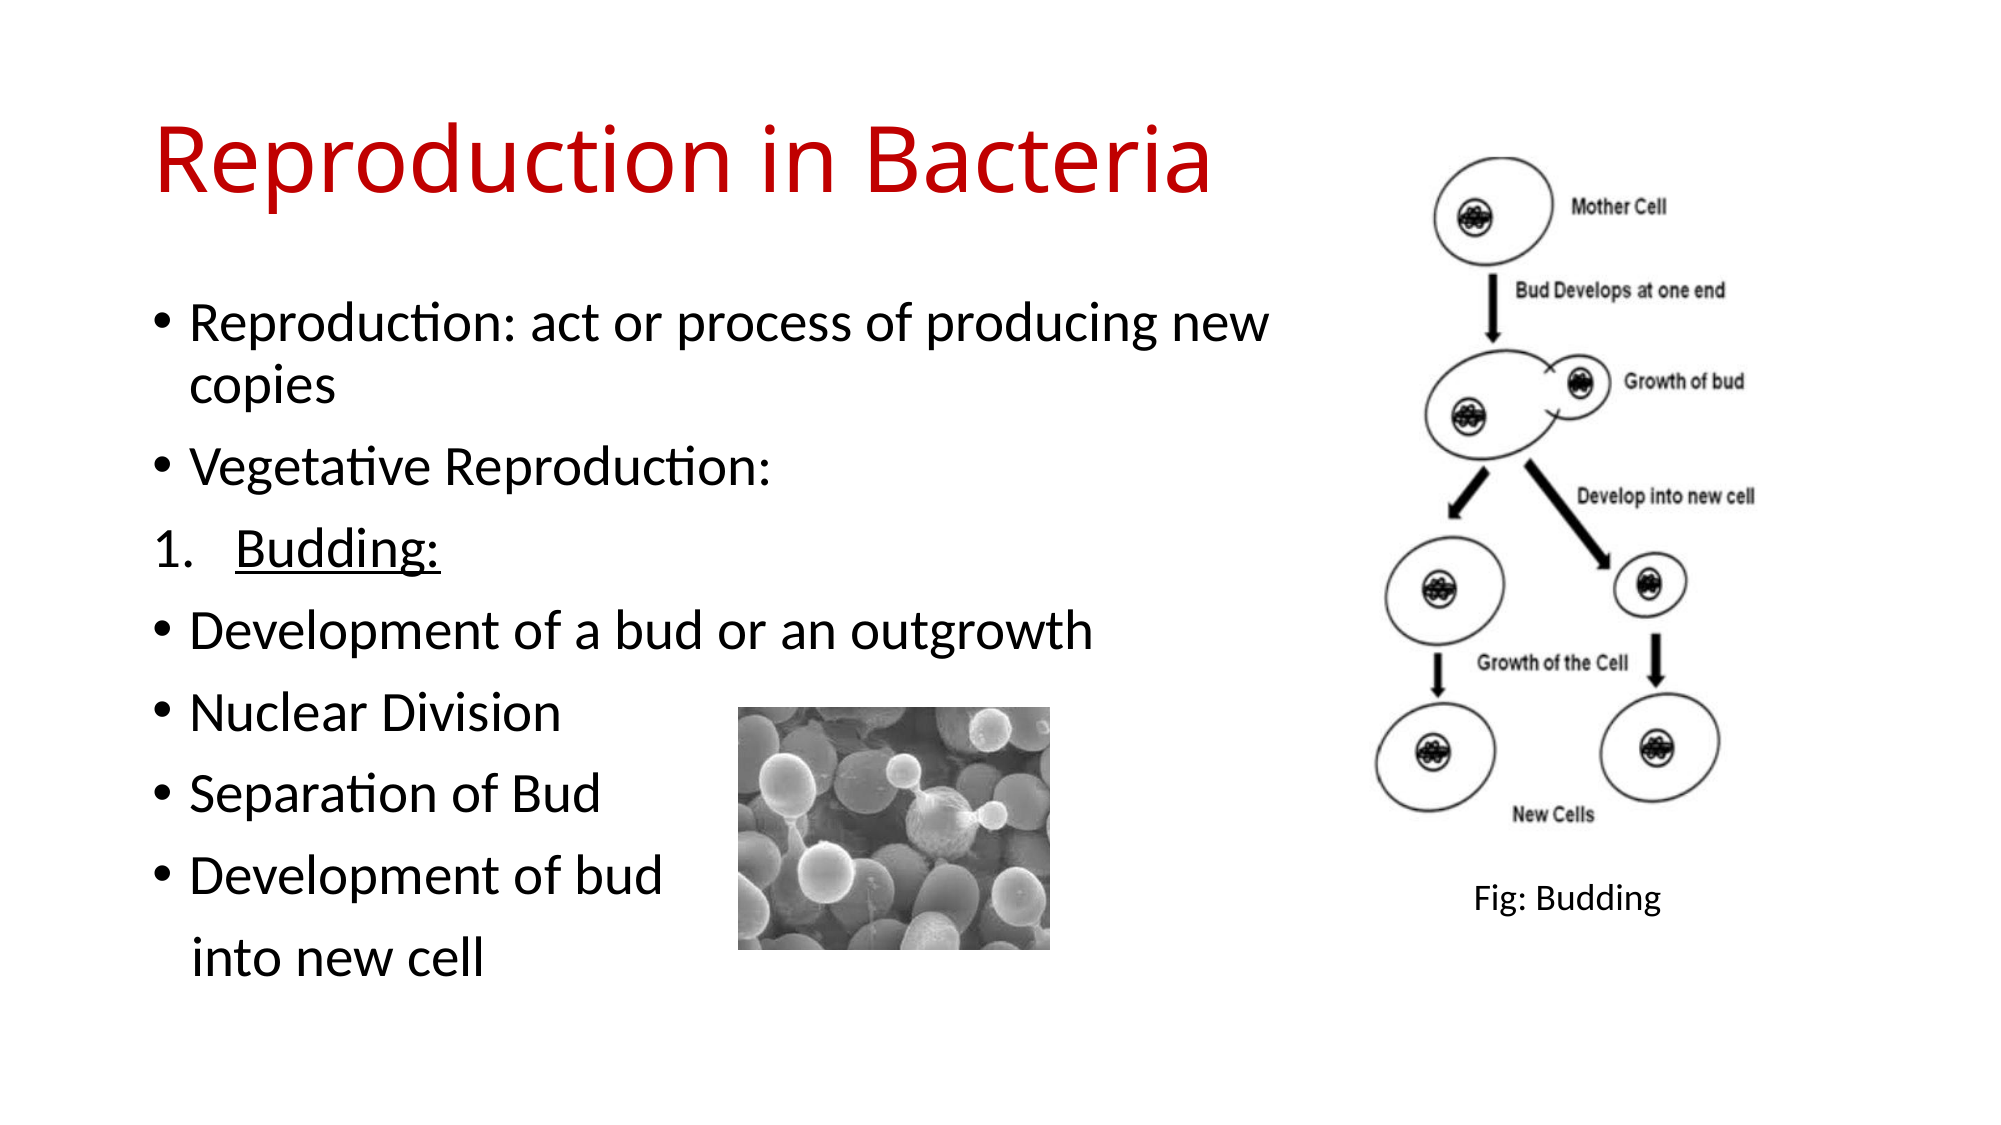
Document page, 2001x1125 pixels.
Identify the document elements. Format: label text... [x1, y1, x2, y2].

list Reproduction: act or process of producing new copies Vegetative Reproduction: Budding: Development of a bud or an outgrowth Nuclear Division Separation of Bud Development of bud into new cell [137, 284, 1310, 999]
text_box Fig: Budding [1459, 865, 1890, 926]
picture [1280, 126, 1786, 840]
title Reproduction in Bacteria [137, 54, 1863, 272]
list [738, 707, 1050, 950]
